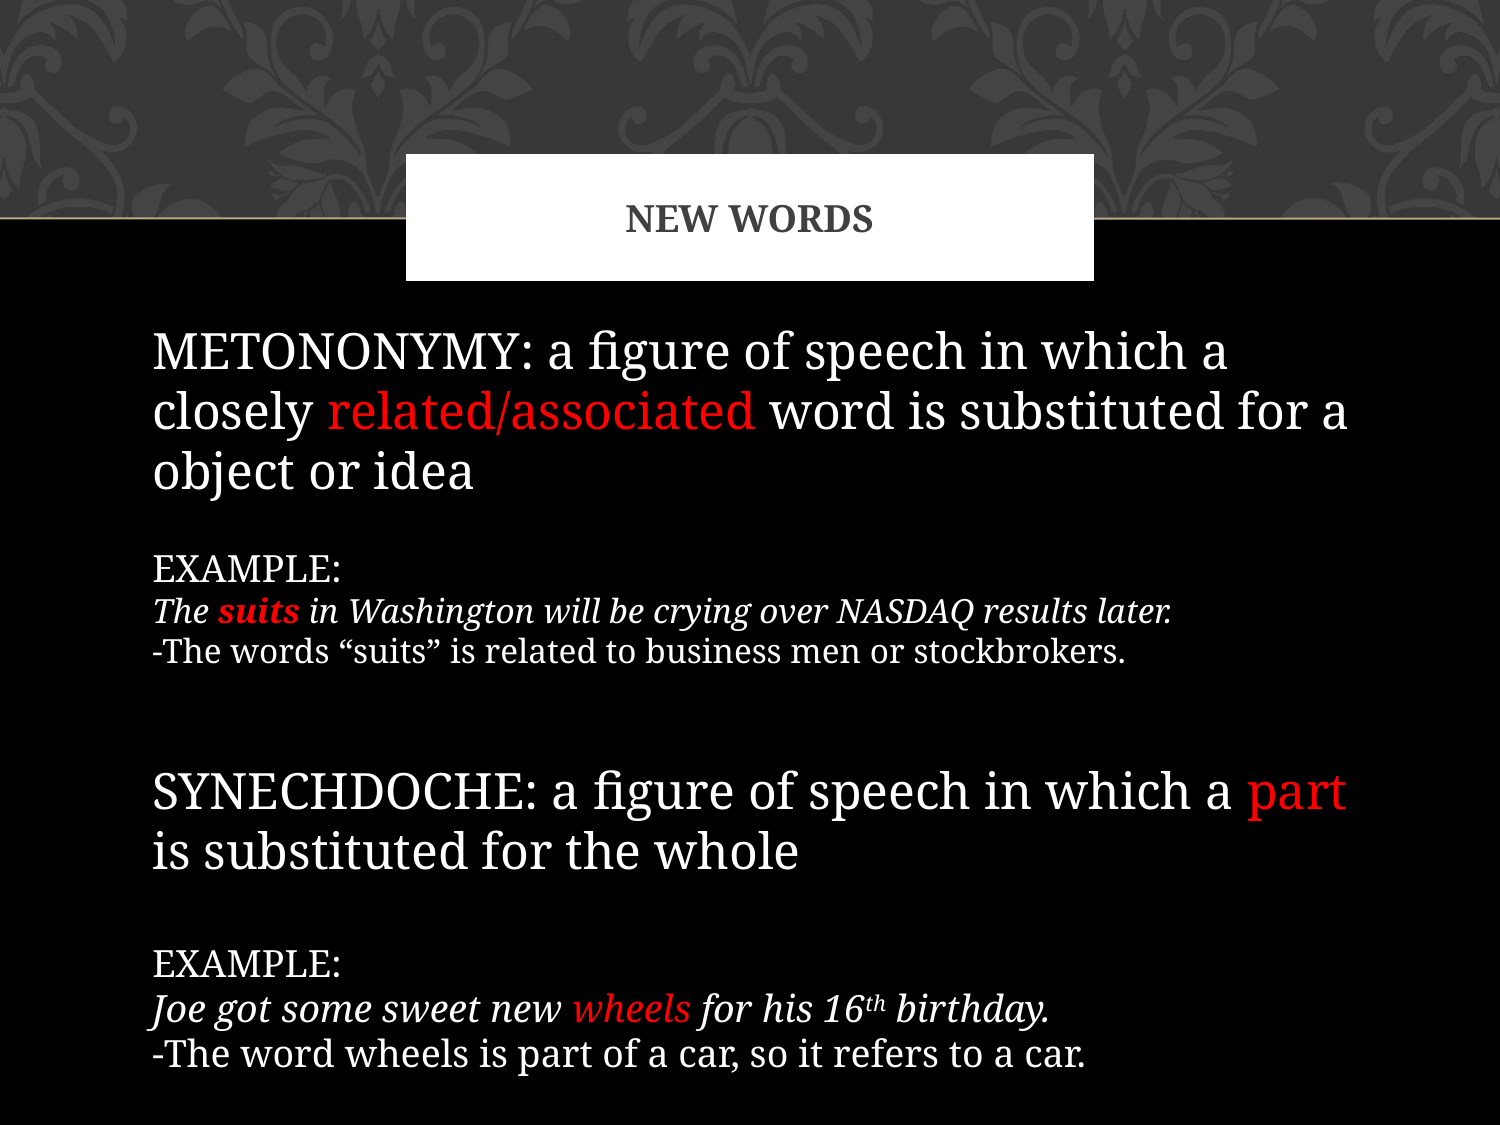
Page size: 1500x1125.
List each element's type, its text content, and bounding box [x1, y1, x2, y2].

text_box METONONYMY: a figure of speech in which a closely related/associated word is substituted for a object or idea EXAMPLE: The suits in Washington will be crying over NASDAQ results later. -The words “suits” is related to business men or stockbrokers. SYNECHDOCHE: a figure of speech in which a part is substituted for the whole EXAMPLE: Joe got some sweet new wheels for his 16th birthday. -The word wheels is part of a car, so it refers to a car. [137, 312, 1375, 1125]
title NEW WORDS [406, 154, 1094, 281]
